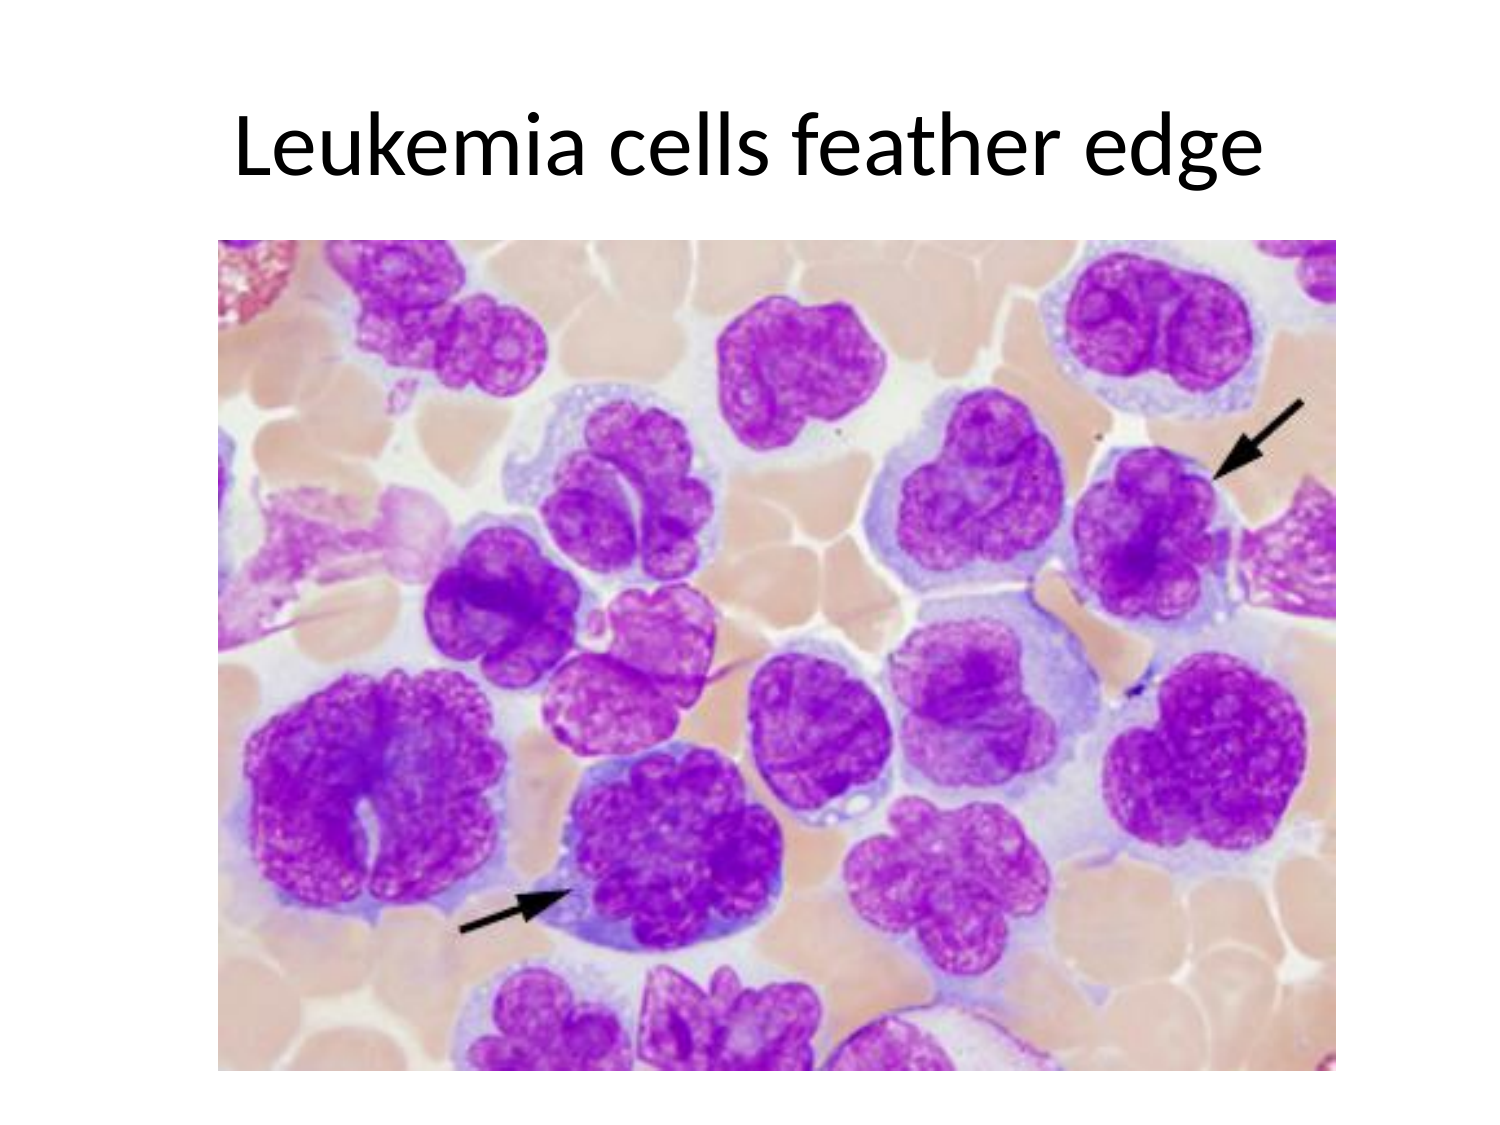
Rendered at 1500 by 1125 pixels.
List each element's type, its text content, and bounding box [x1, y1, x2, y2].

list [218, 240, 1336, 1071]
title Leukemia cells feather edge [75, 45, 1425, 233]
